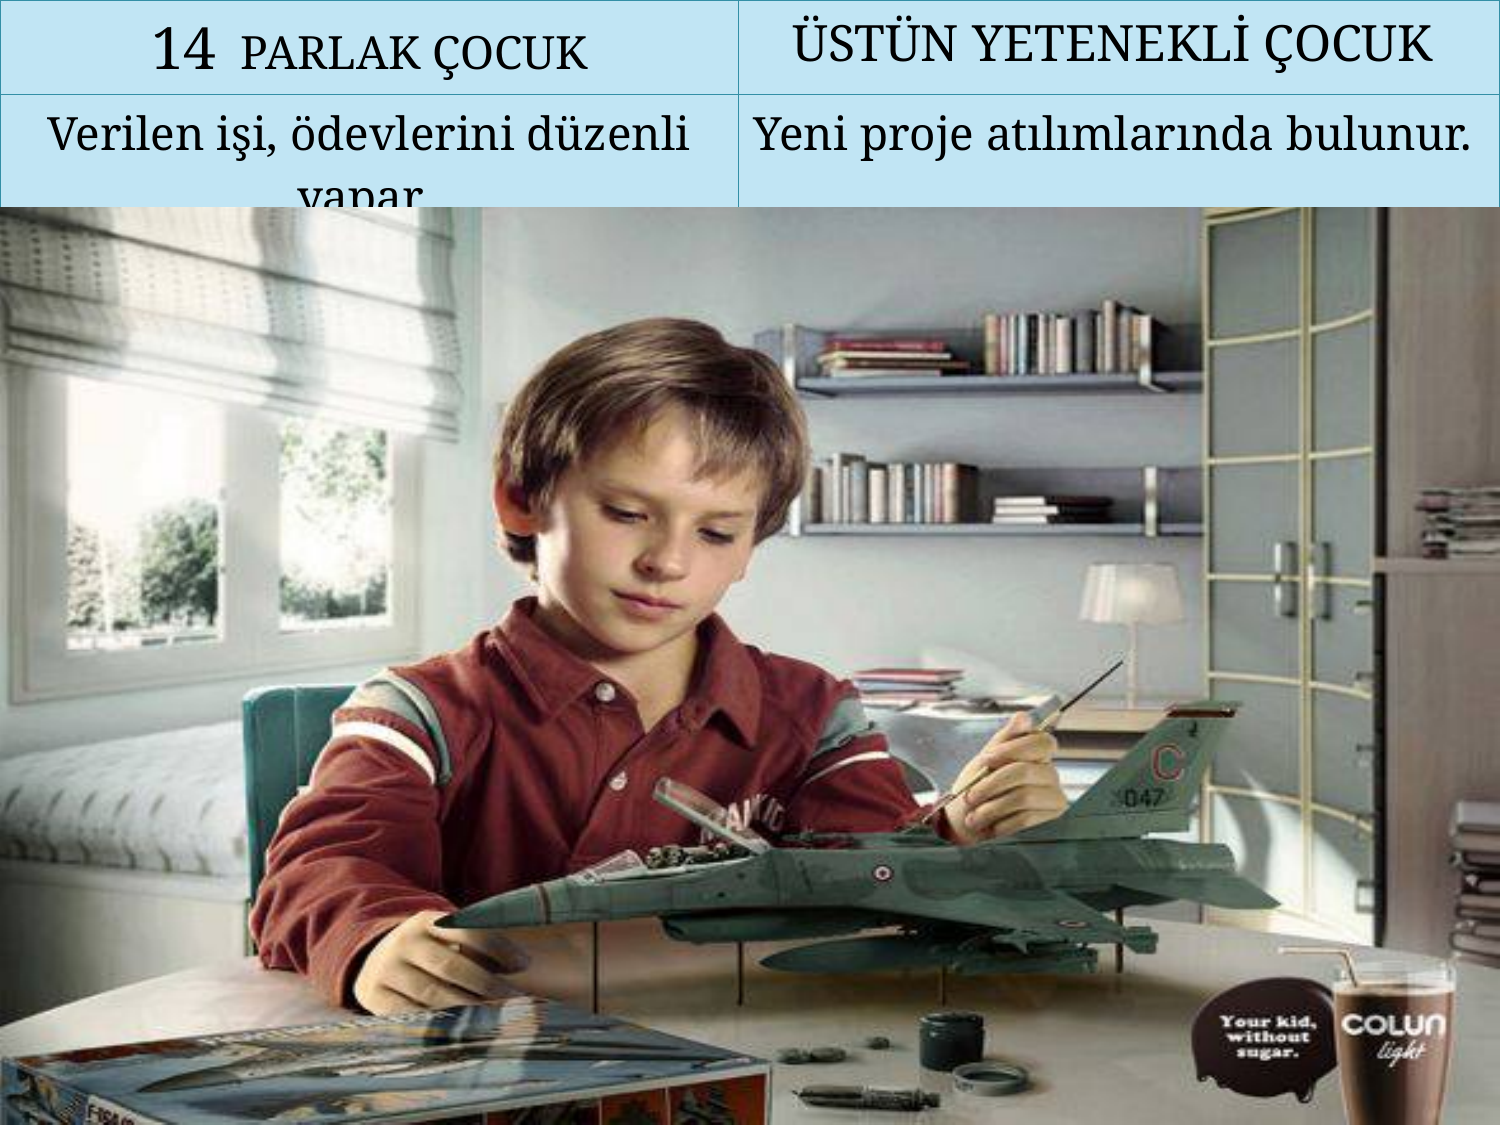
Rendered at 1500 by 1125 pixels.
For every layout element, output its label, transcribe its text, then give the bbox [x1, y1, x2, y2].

table_header ÜSTÜN YETENEKLİ ÇOCUK [739, 1, 1499, 94]
picture [0, 207, 1500, 1125]
table_cell Yeni proje atılımlarında bulunur. [739, 95, 1499, 207]
table_header 14 PARLAK ÇOCUK [1, 1, 738, 94]
table_cell Verilen işi, ödevlerini düzenli yapar. [1, 95, 738, 204]
